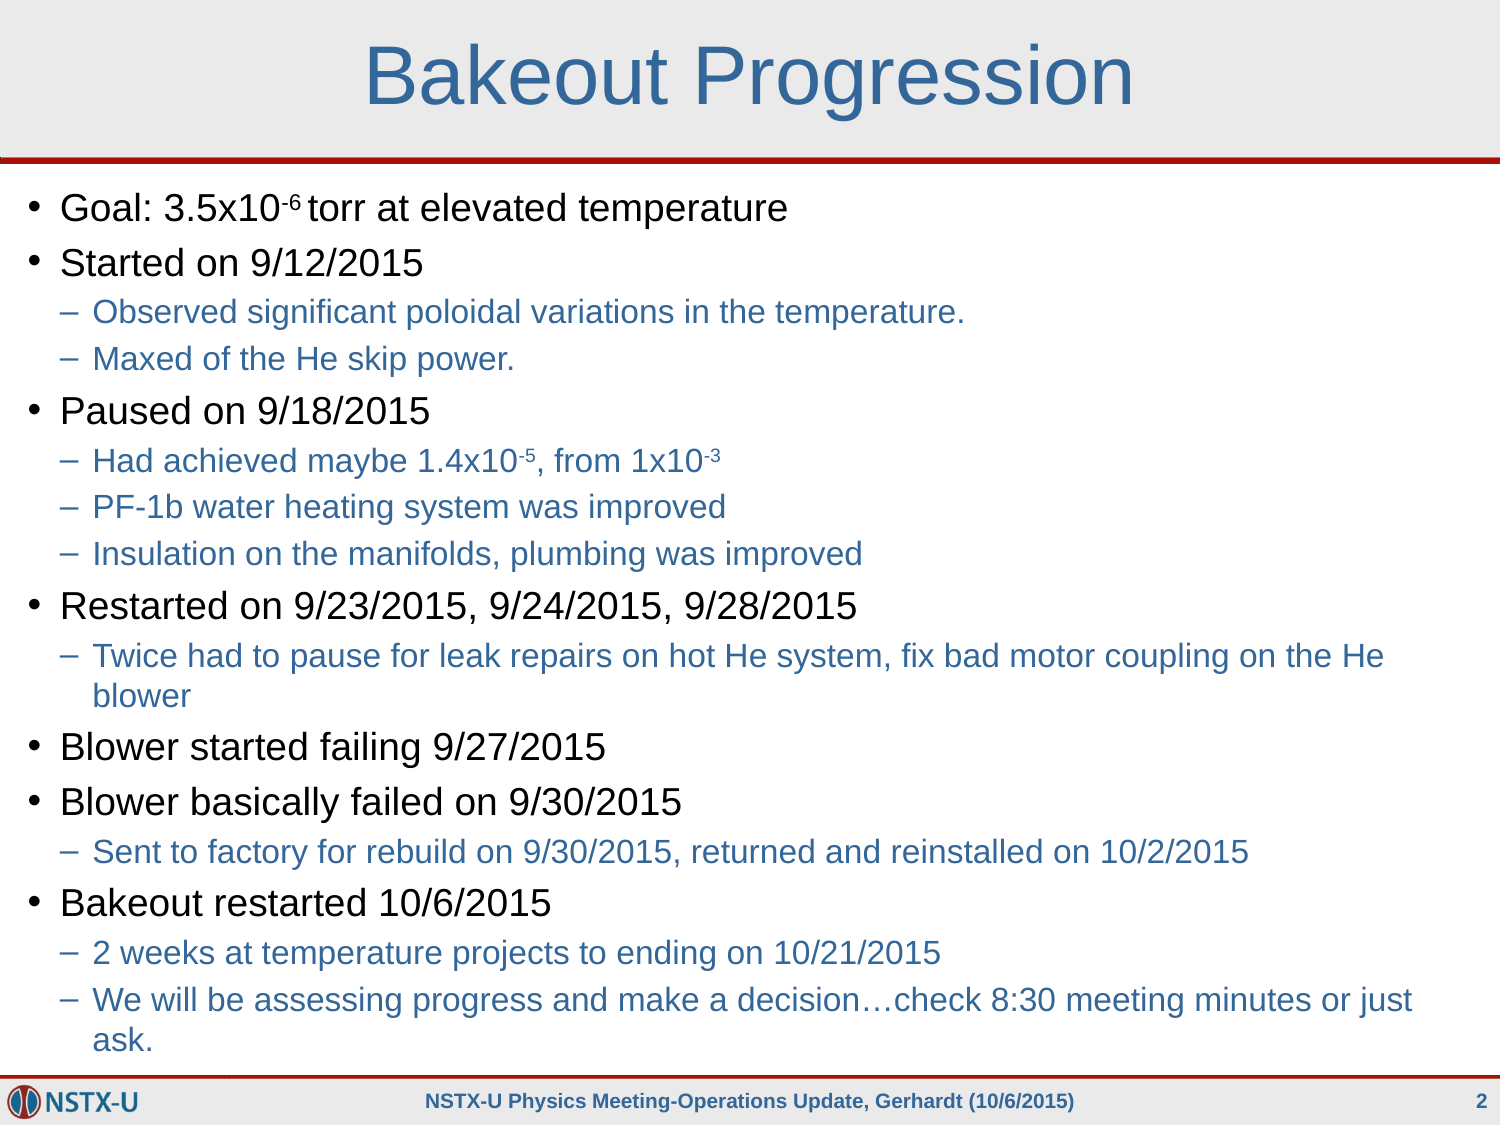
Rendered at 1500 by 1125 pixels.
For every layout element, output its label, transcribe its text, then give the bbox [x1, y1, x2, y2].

list Goal: 3.5x10-6 torr at elevated temperature Started on 9/12/2015 Observed significant poloidal variations in the temperature. Maxed of the He skip power. Paused on 9/18/2015 Had achieved maybe 1.4x10-5, from 1x10-3 PF-1b water heating system was improved Insulation on the manifolds, plumbing was improved Restarted on 9/23/2015, 9/24/2015, 9/28/2015 Twice had to pause for leak repairs on hot He system, fix bad motor coupling on the He blower Blower started failing 9/27/2015 Blower basically failed on 9/30/2015 Sent to factory for rebuild on 9/30/2015, returned and reinstalled on 10/2/2015 Bakeout restarted 10/6/2015 2 weeks at temperature projects to ending on 10/21/2015 We will be assessing progress and make a decision…check 8:30 meeting minutes or just ask. [12, 174, 1488, 1075]
title Bakeout Progression [0, 0, 1500, 158]
picture [0, 1075, 1500, 1125]
picture [0, 158, 1500, 164]
